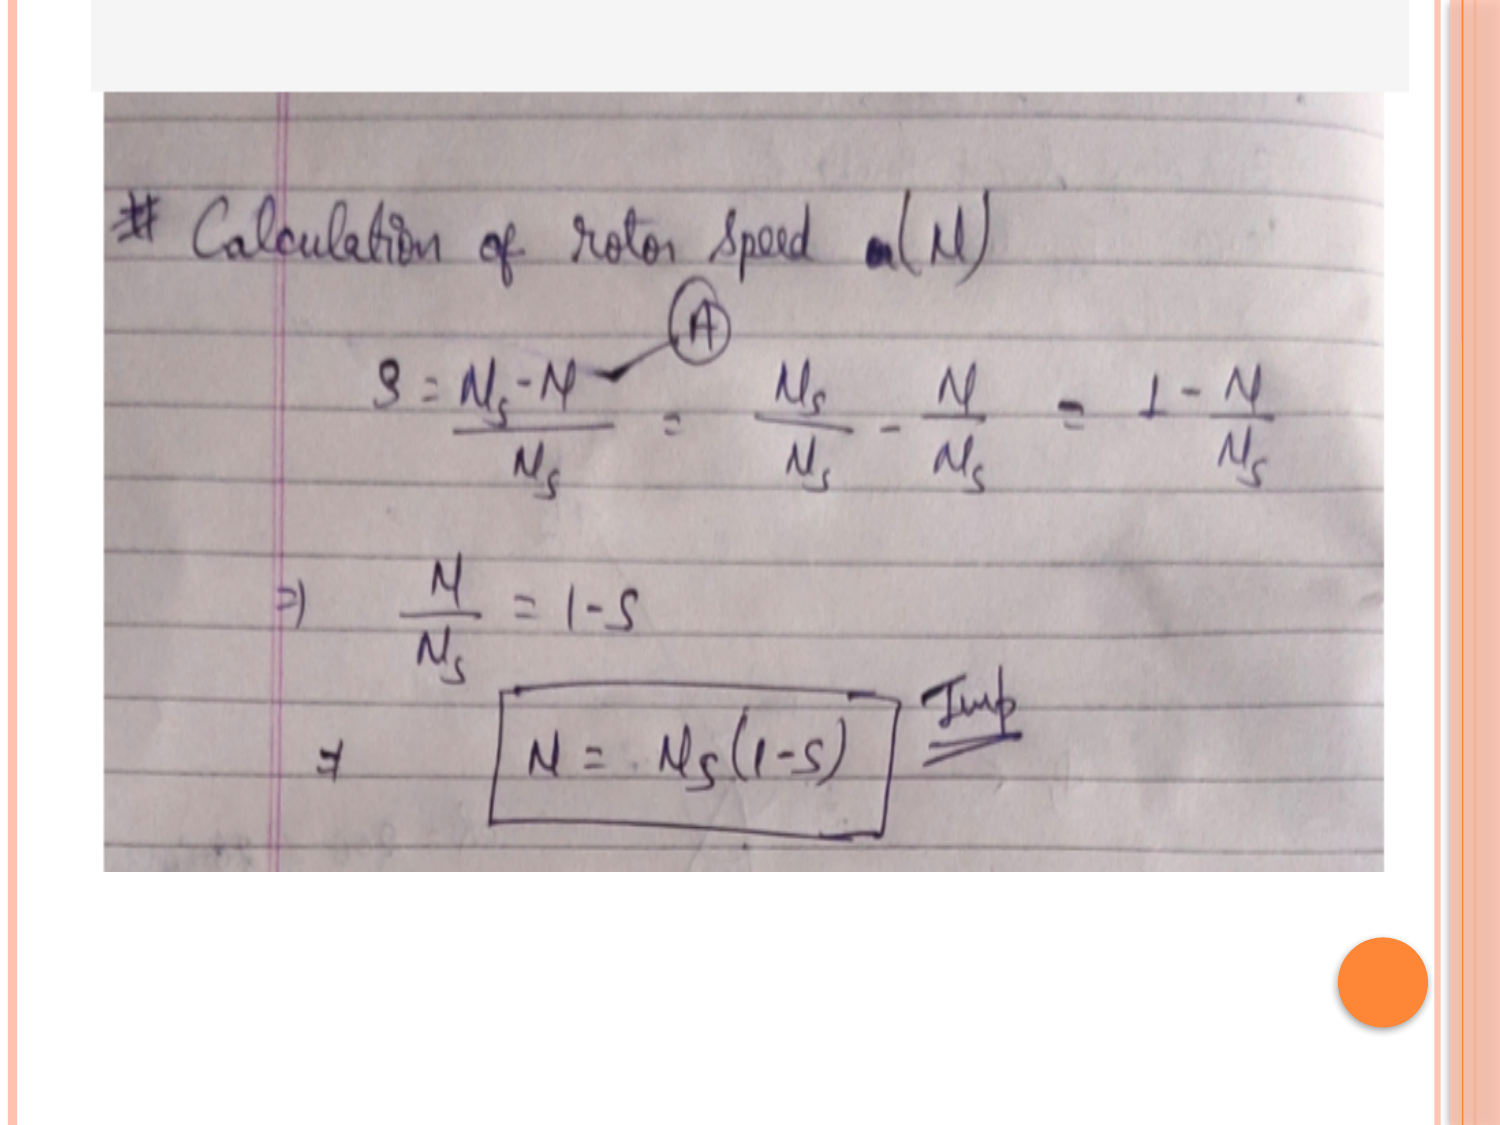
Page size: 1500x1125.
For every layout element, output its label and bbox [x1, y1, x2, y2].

picture [90, 0, 1410, 872]
